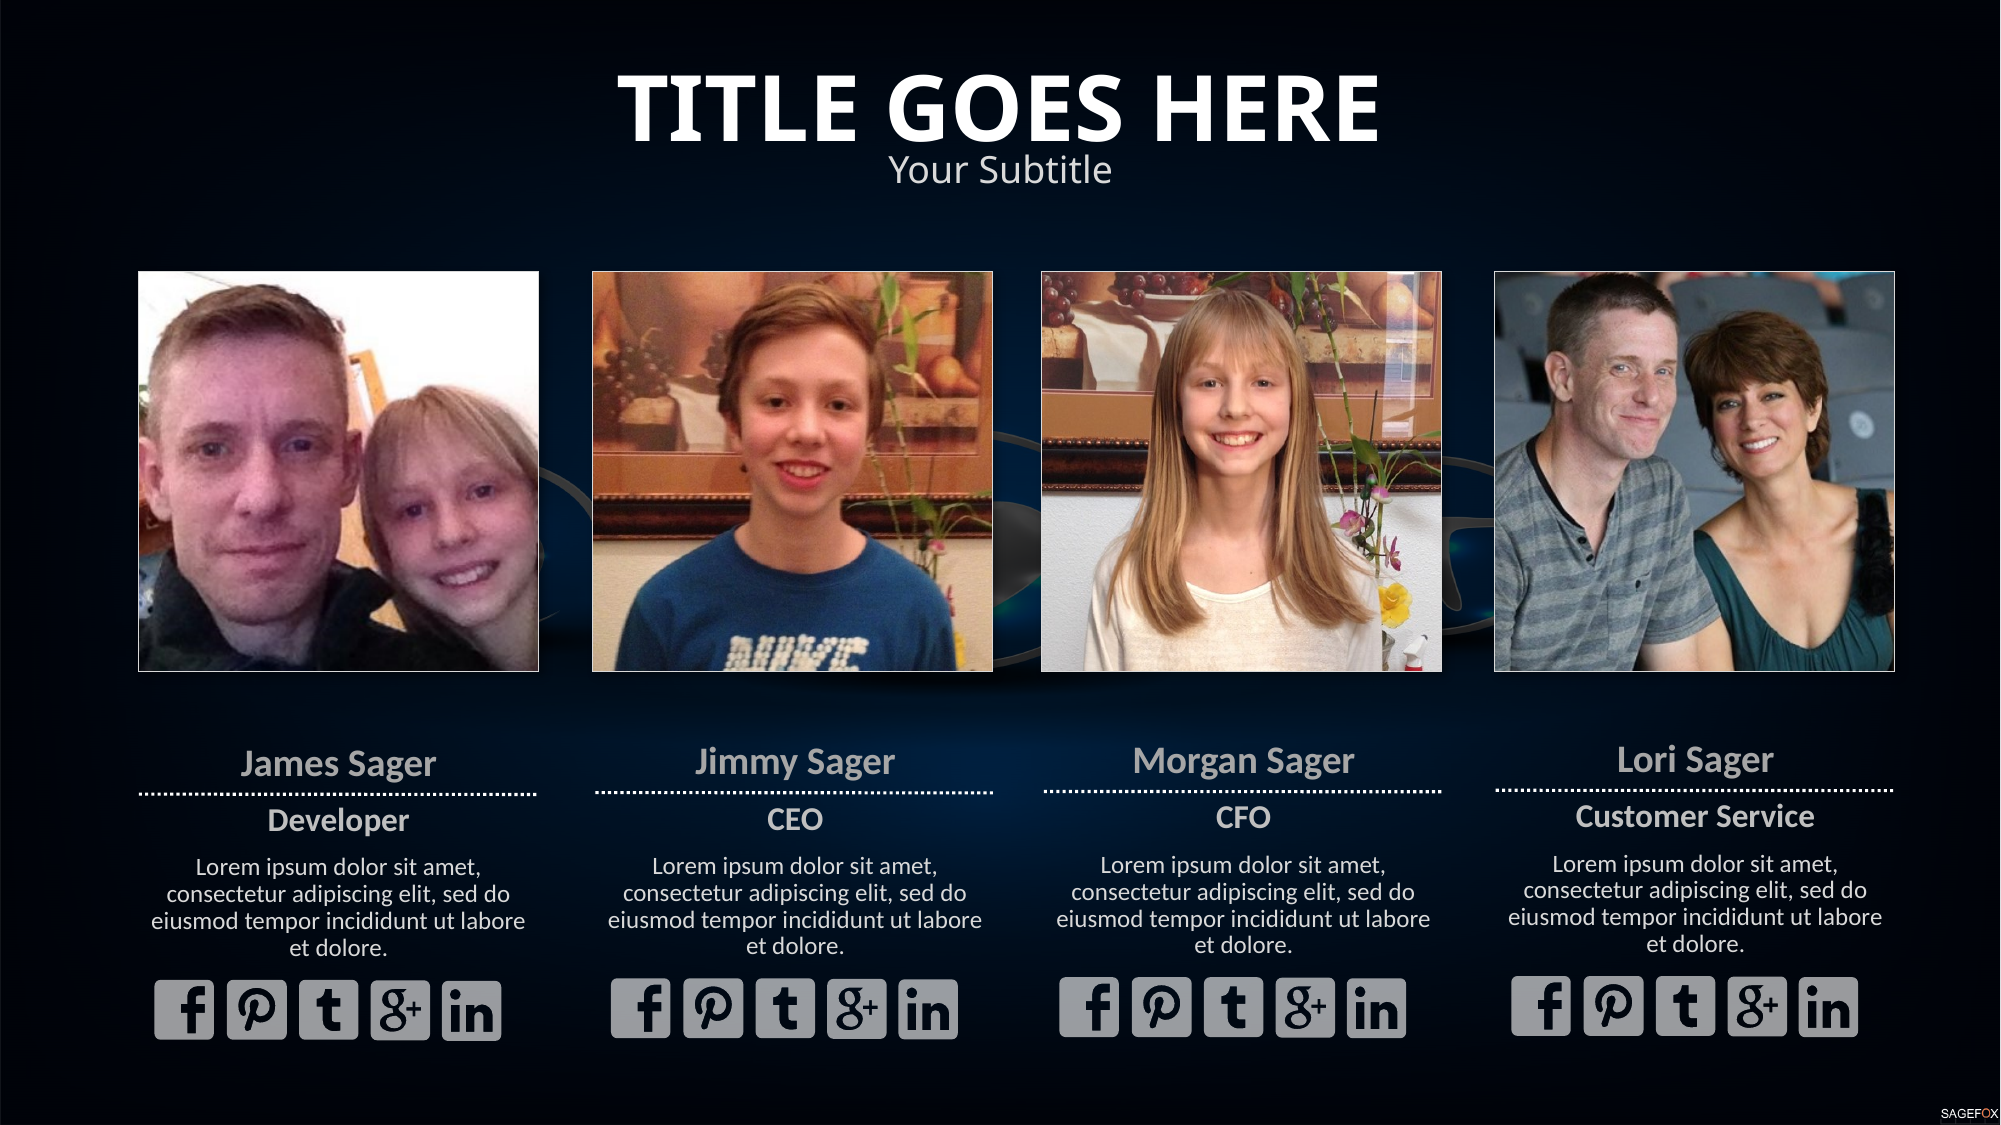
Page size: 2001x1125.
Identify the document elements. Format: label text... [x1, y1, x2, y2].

text_box Morgan Sager [1068, 739, 1419, 782]
text_box Jimmy Sager [620, 740, 971, 784]
text_box Lorem ipsum dolor sit amet, consectetur adipiscing elit, sed do eiusmod tempor incididunt ut labore et dolore. [595, 852, 996, 966]
text_box Lorem ipsum dolor sit amet, consectetur adipiscing elit, sed do eiusmod tempor incididunt ut labore et dolore. [138, 854, 539, 968]
text_box Developer [163, 799, 514, 842]
text_box [138, 270, 540, 672]
text_box [1040, 270, 1442, 672]
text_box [1059, 977, 1407, 1039]
text_box Lorem ipsum dolor sit amet, consectetur adipiscing elit, sed do eiusmod tempor incididunt ut labore et dolore. [1495, 850, 1896, 964]
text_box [548, 42, 1452, 199]
text_box Lori Sager [1520, 738, 1871, 781]
text_box CFO [1068, 797, 1419, 840]
picture [0, 0, 2001, 1125]
text_box CEO [620, 798, 971, 841]
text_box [610, 978, 958, 1040]
text_box [1494, 271, 1896, 673]
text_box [154, 979, 502, 1041]
text_box [591, 270, 993, 672]
text_box James Sager [163, 742, 514, 785]
text_box Customer Service [1520, 796, 1871, 839]
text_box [1511, 976, 1859, 1038]
text_box Lorem ipsum dolor sit amet, consectetur adipiscing elit, sed do eiusmod tempor incididunt ut labore et dolore. [1043, 851, 1444, 965]
